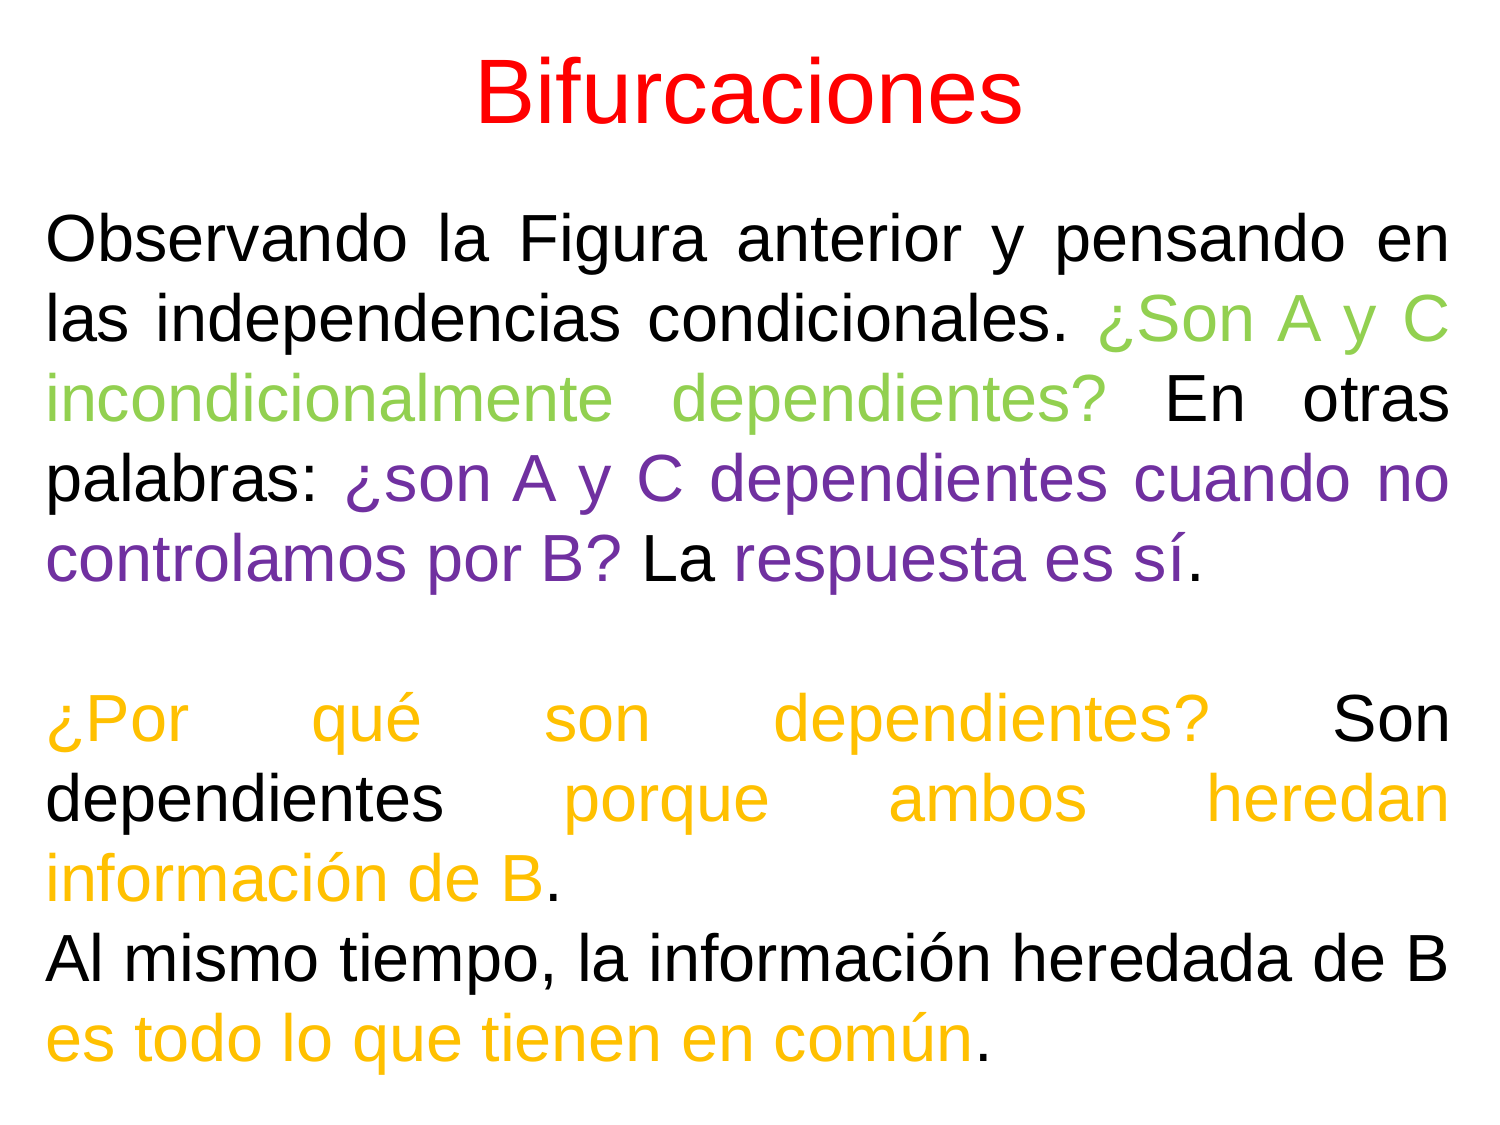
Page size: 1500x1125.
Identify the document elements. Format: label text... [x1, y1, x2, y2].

title Bifurcaciones [0, 0, 1500, 188]
text_box Observando la Figura anterior y pensando en las independencias condicionales. ¿Son A y C incondicionalmente dependientes? En otras palabras: ¿son A y C dependientes cuando no controlamos por B? La respuesta es sí. ¿Por qué son dependientes? Son dependientes porque ambos heredan información de B. Al mismo tiempo, la información heredada de B es todo lo que tienen en común. [30, 187, 1466, 1082]
